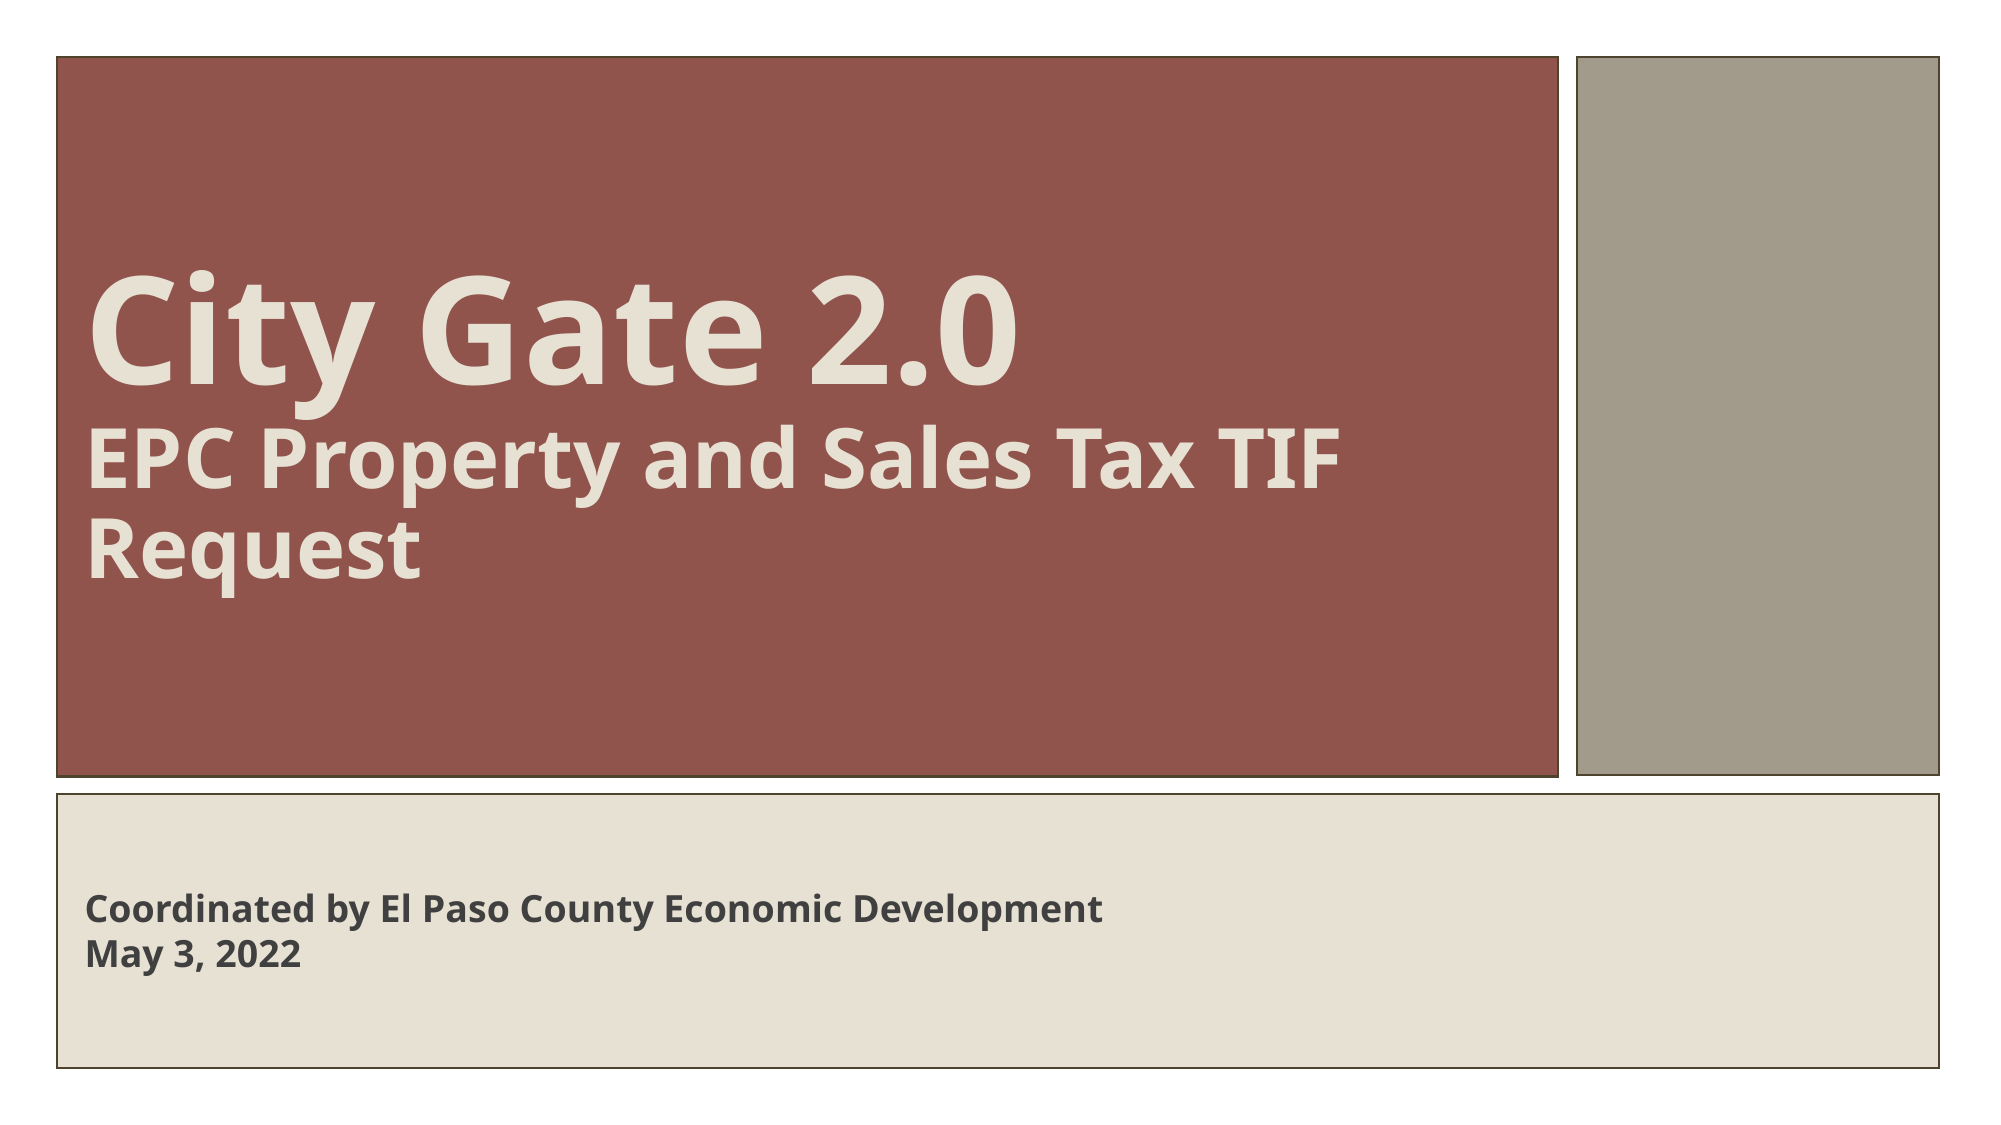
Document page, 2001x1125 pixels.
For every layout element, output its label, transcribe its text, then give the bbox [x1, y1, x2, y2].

text_box [1576, 56, 1940, 776]
text_box Coordinated by El Paso County Economic Development May 3, 2022 [69, 850, 1920, 1010]
text_box [56, 56, 1559, 778]
text_box City Gate 2.0 EPC Property and Sales Tax TIF Request [69, 132, 1546, 720]
text_box [56, 793, 1940, 1069]
